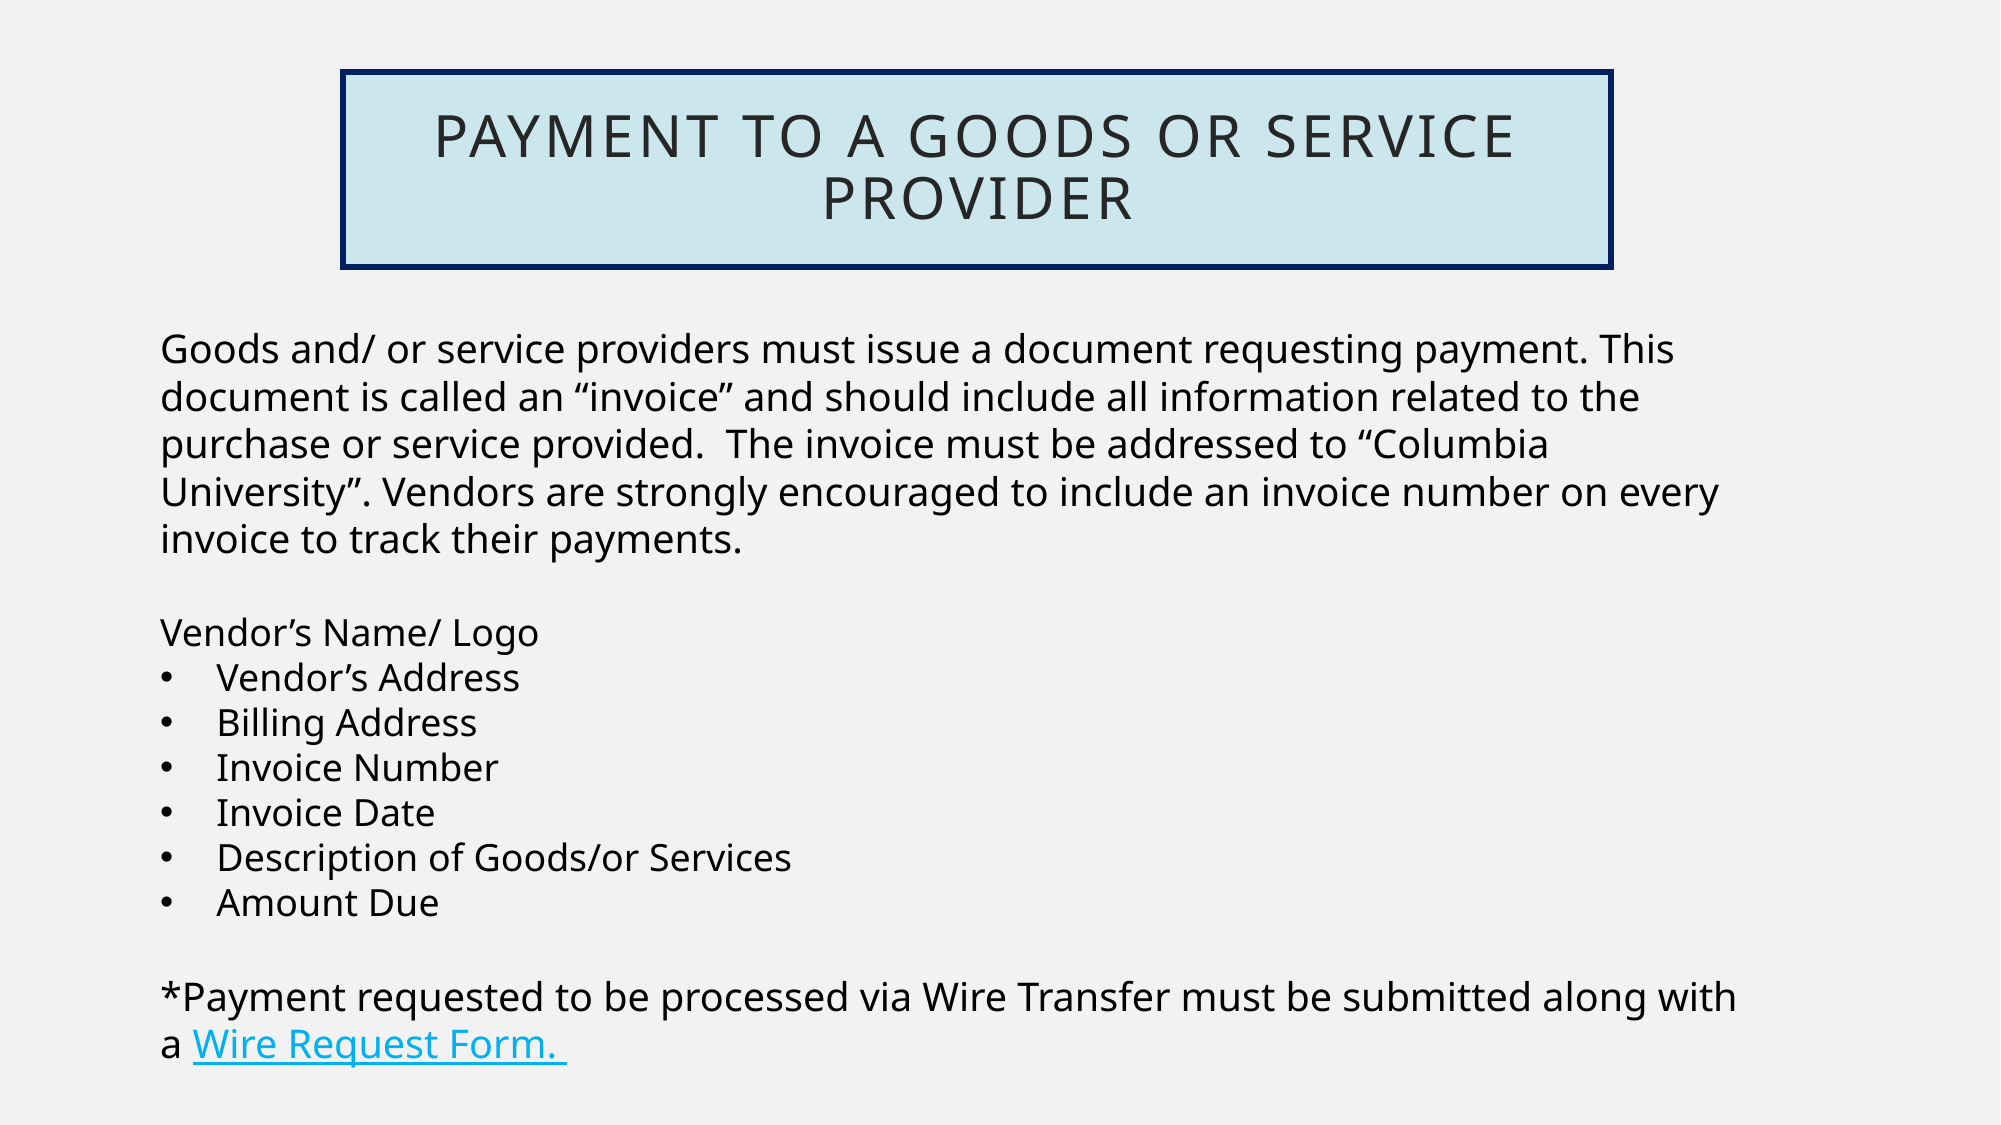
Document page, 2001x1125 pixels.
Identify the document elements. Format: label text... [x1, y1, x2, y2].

text_box Goods and/ or service providers must issue a document requesting payment. This document is called an “invoice” and should include all information related to the purchase or service provided. The invoice must be addressed to “Columbia University”. Vendors are strongly encouraged to include an invoice number on every invoice to track their payments. Vendor’s Name/ Logo Vendor’s Address Billing Address Invoice Number Invoice Date Description of Goods/or Services Amount Due *Payment requested to be processed via Wire Transfer must be submitted along with a Wire Request Form. [145, 316, 1764, 1081]
title Payment to a goods or service provider [340, 69, 1614, 270]
